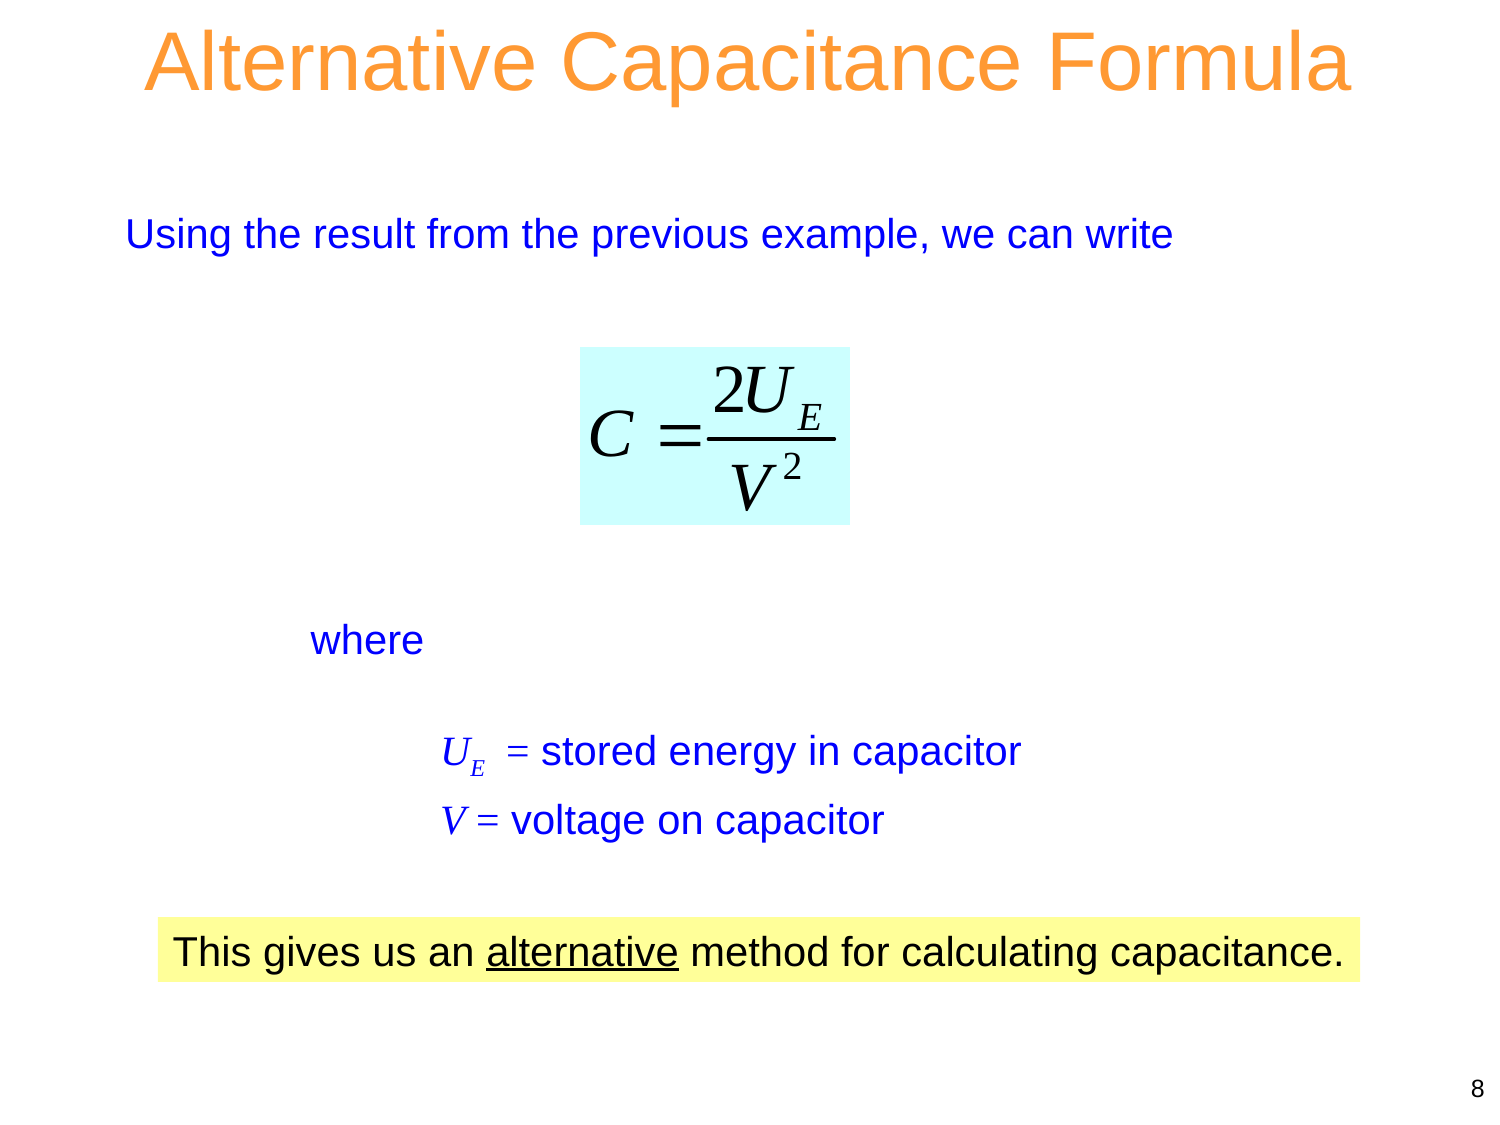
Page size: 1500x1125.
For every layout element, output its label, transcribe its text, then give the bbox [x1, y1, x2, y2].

text_box Alternative Capacitance Formula [96, 0, 1400, 115]
text_box UE = stored energy in capacitor V = voltage on capacitor [425, 716, 1038, 851]
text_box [579, 346, 850, 526]
text_box where [295, 605, 440, 671]
text_box This gives us an alternative method for calculating capacitance. [157, 917, 1361, 982]
slide_number 8 [1187, 1050, 1500, 1125]
text_box Using the result from the previous example, we can write [110, 199, 1190, 264]
